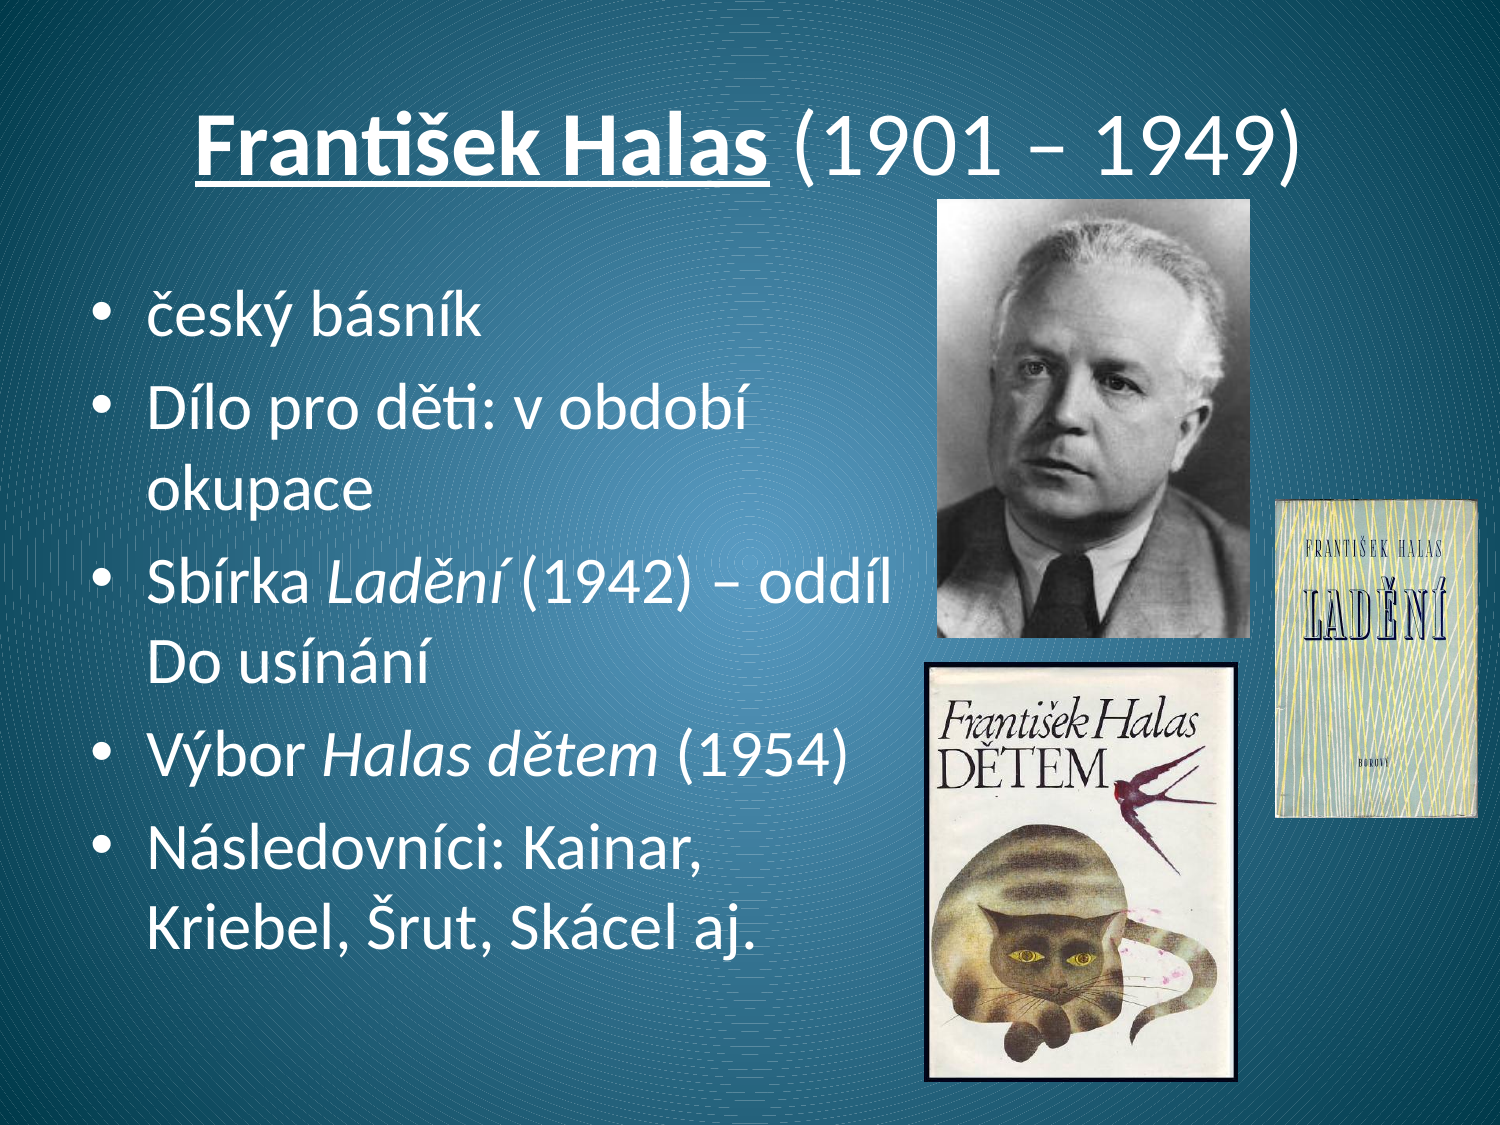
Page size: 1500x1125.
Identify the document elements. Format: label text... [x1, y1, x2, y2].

picture [1274, 499, 1478, 819]
picture [924, 662, 1238, 1082]
picture [937, 199, 1251, 638]
list český básník Dílo pro děti: v období okupace Sbírka Ladění (1942) – oddíl Do usínání Výbor Halas dětem (1954) Následovníci: Kainar, Kriebel, Šrut, Skácel aj. [75, 262, 913, 1005]
title František Halas (1901 – 1949) [75, 45, 1425, 233]
